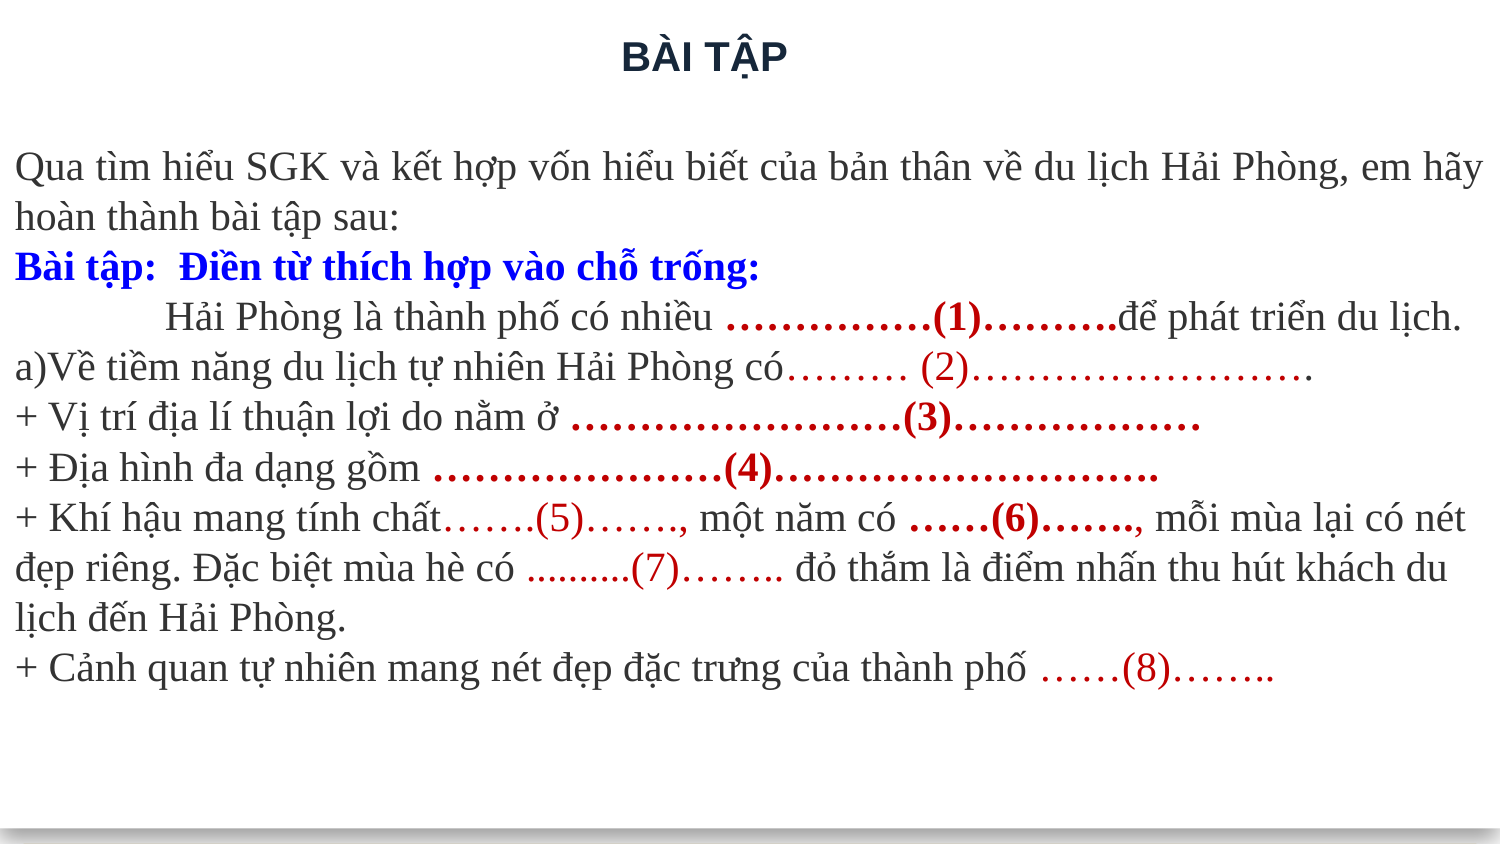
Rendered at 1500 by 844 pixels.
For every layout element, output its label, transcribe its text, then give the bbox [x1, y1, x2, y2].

text_box Qua tìm hiểu SGK và kết hợp vốn hiểu biết của bản thân về du lịch Hải Phòng, em hãy hoàn thành bài tập sau: Bài tập: Điền từ thích hợp vào chỗ trống: Hải Phòng là thành phố có nhiều ……………(1)……….để phát triển du lịch. a)Về tiềm năng du lịch tự nhiên Hải Phòng có……… (2)……………………. + Vị trí địa lí thuận lợi do nằm ở ……………………(3)……………… + Địa hình đa dạng gồm …………………(4)………………………. + Khí hậu mang tính chất…….(5)……., một năm có ……(6)……., mỗi mùa lại có nét đẹp riêng. Đặc biệt mùa hè có ..........(7)…….. đỏ thắm là điểm nhấn thu hút khách du lịch đến Hải Phòng. + Cảnh quan tự nhiên mang nét đẹp đặc trưng của thành phố ……(8)…….. [0, 0, 1500, 831]
text_box BÀI TẬP [561, 22, 848, 88]
